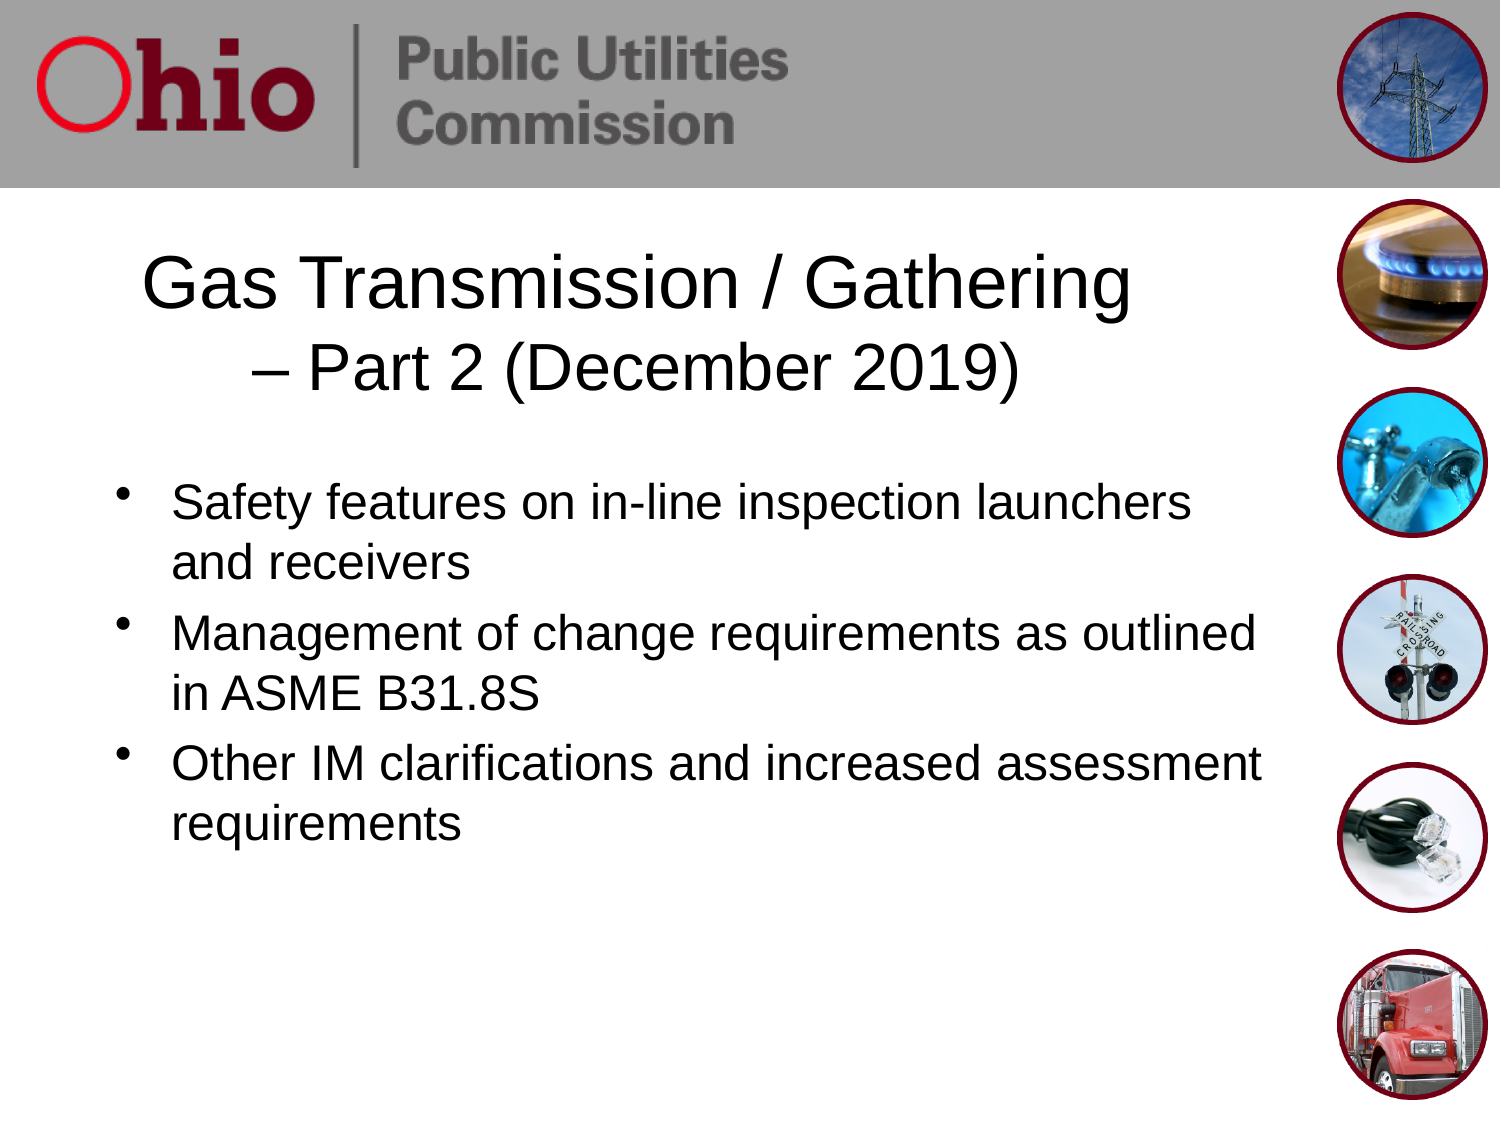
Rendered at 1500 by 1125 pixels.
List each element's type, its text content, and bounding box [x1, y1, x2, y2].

picture [37, 24, 788, 168]
picture [1337, 199, 1488, 350]
picture [1337, 12, 1488, 163]
picture [1337, 949, 1488, 1100]
picture [1337, 574, 1488, 725]
picture [1337, 387, 1488, 538]
title Gas Transmission / Gathering – Part 2 (December 2019) [99, 224, 1176, 413]
list Safety features on in-line inspection launchers and receivers Management of change requirements as outlined in ASME B31.8S Other IM clarifications and increased assessment requirements [99, 462, 1301, 913]
picture [1337, 762, 1488, 913]
